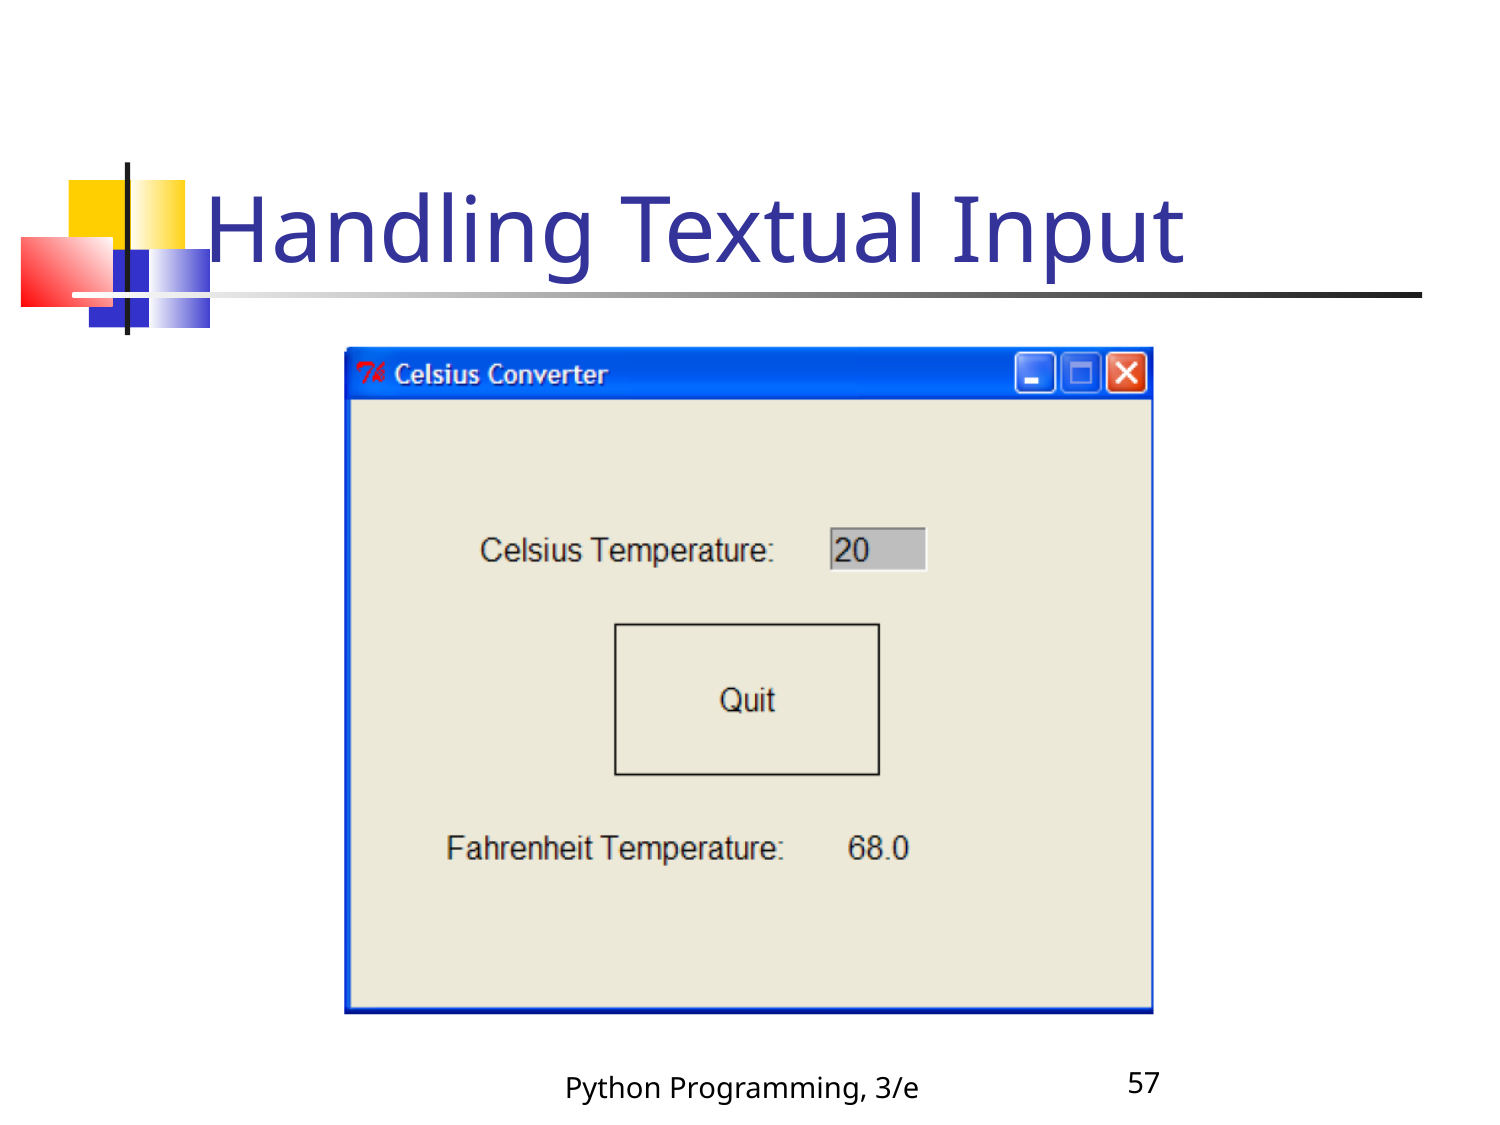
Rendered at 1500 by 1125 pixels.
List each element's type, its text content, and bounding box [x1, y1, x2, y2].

footer Python Programming, 3/e [549, 1018, 1025, 1113]
text_box Handling Textual Input [188, 101, 1468, 289]
picture [337, 342, 1161, 1018]
slide_number 57 [1112, 1017, 1425, 1113]
